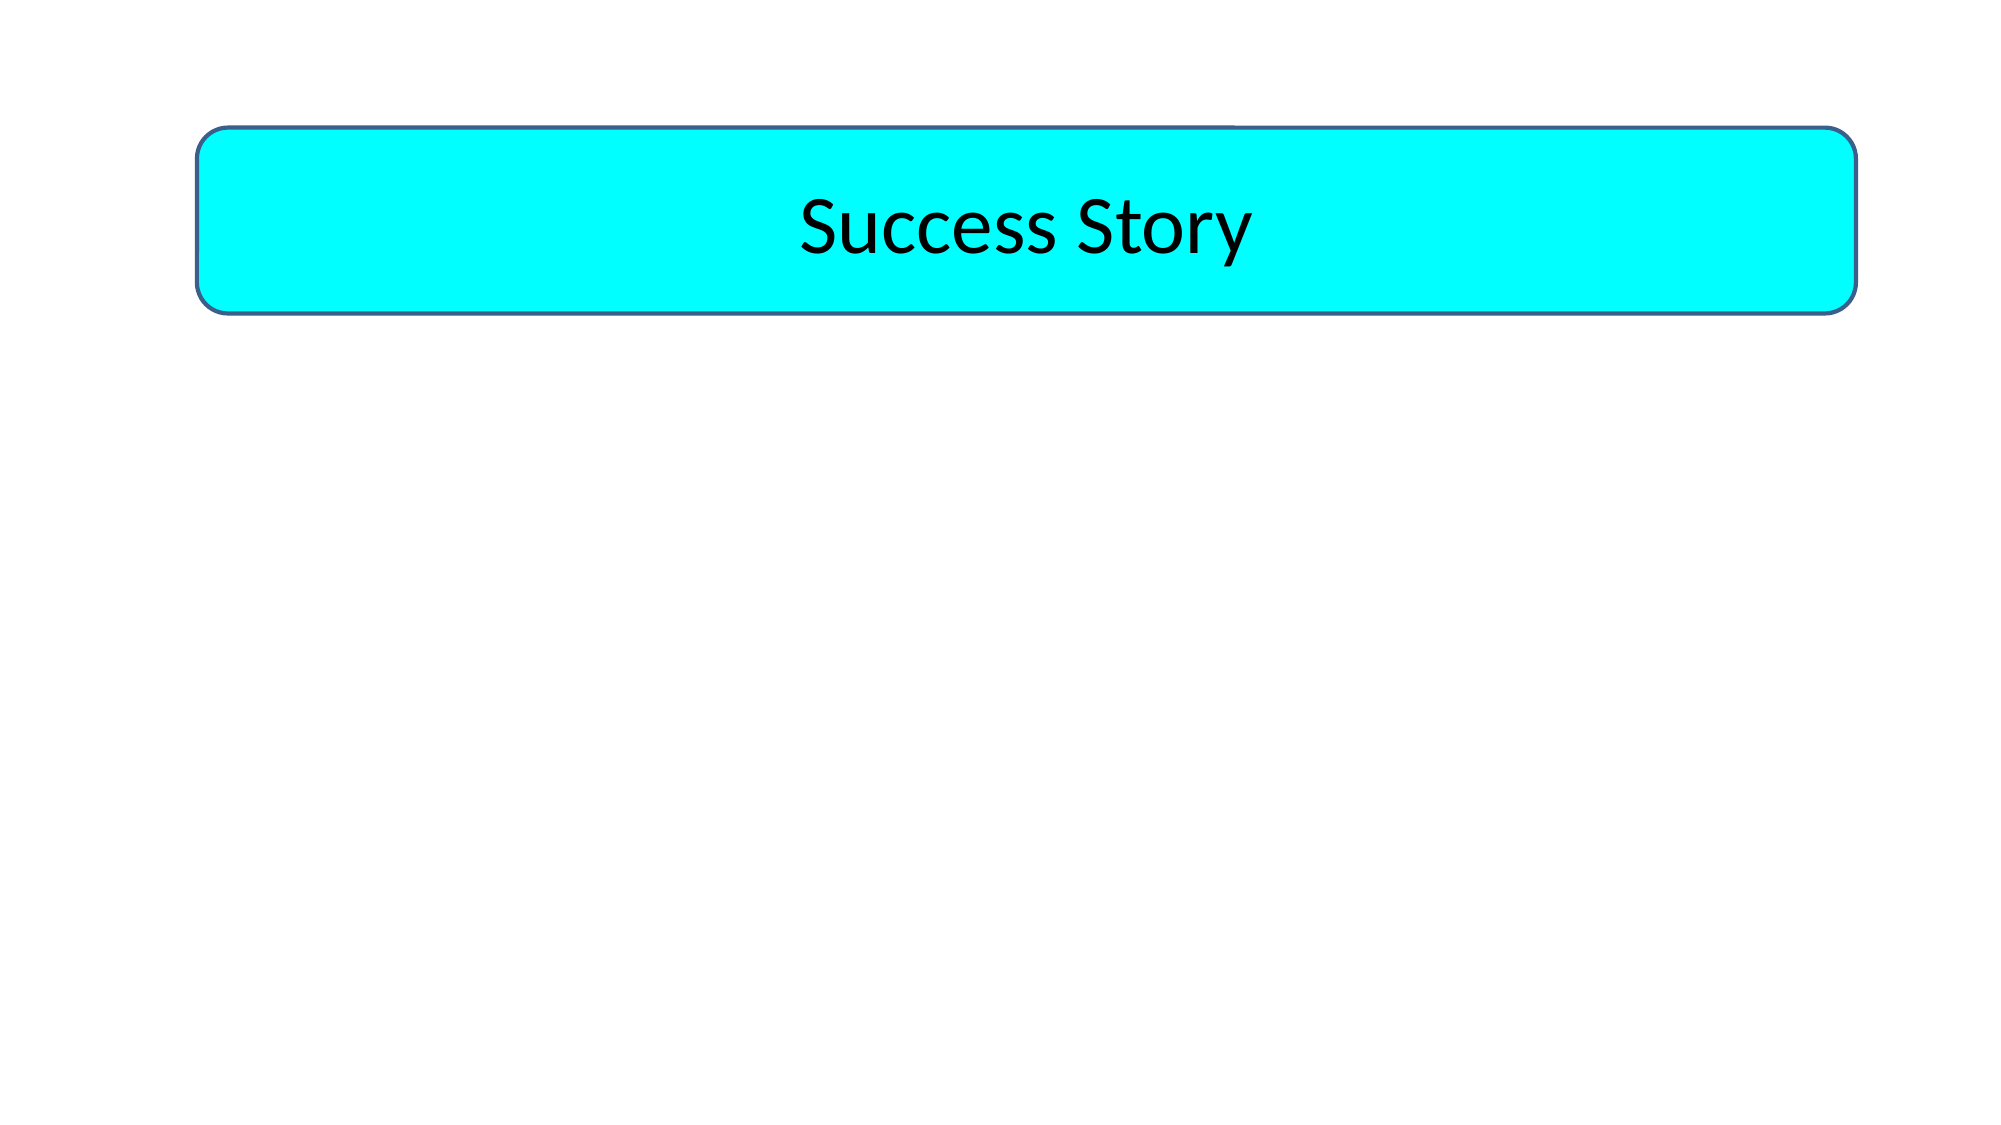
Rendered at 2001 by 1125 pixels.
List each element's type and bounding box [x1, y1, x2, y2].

text_box [194, 125, 1859, 316]
